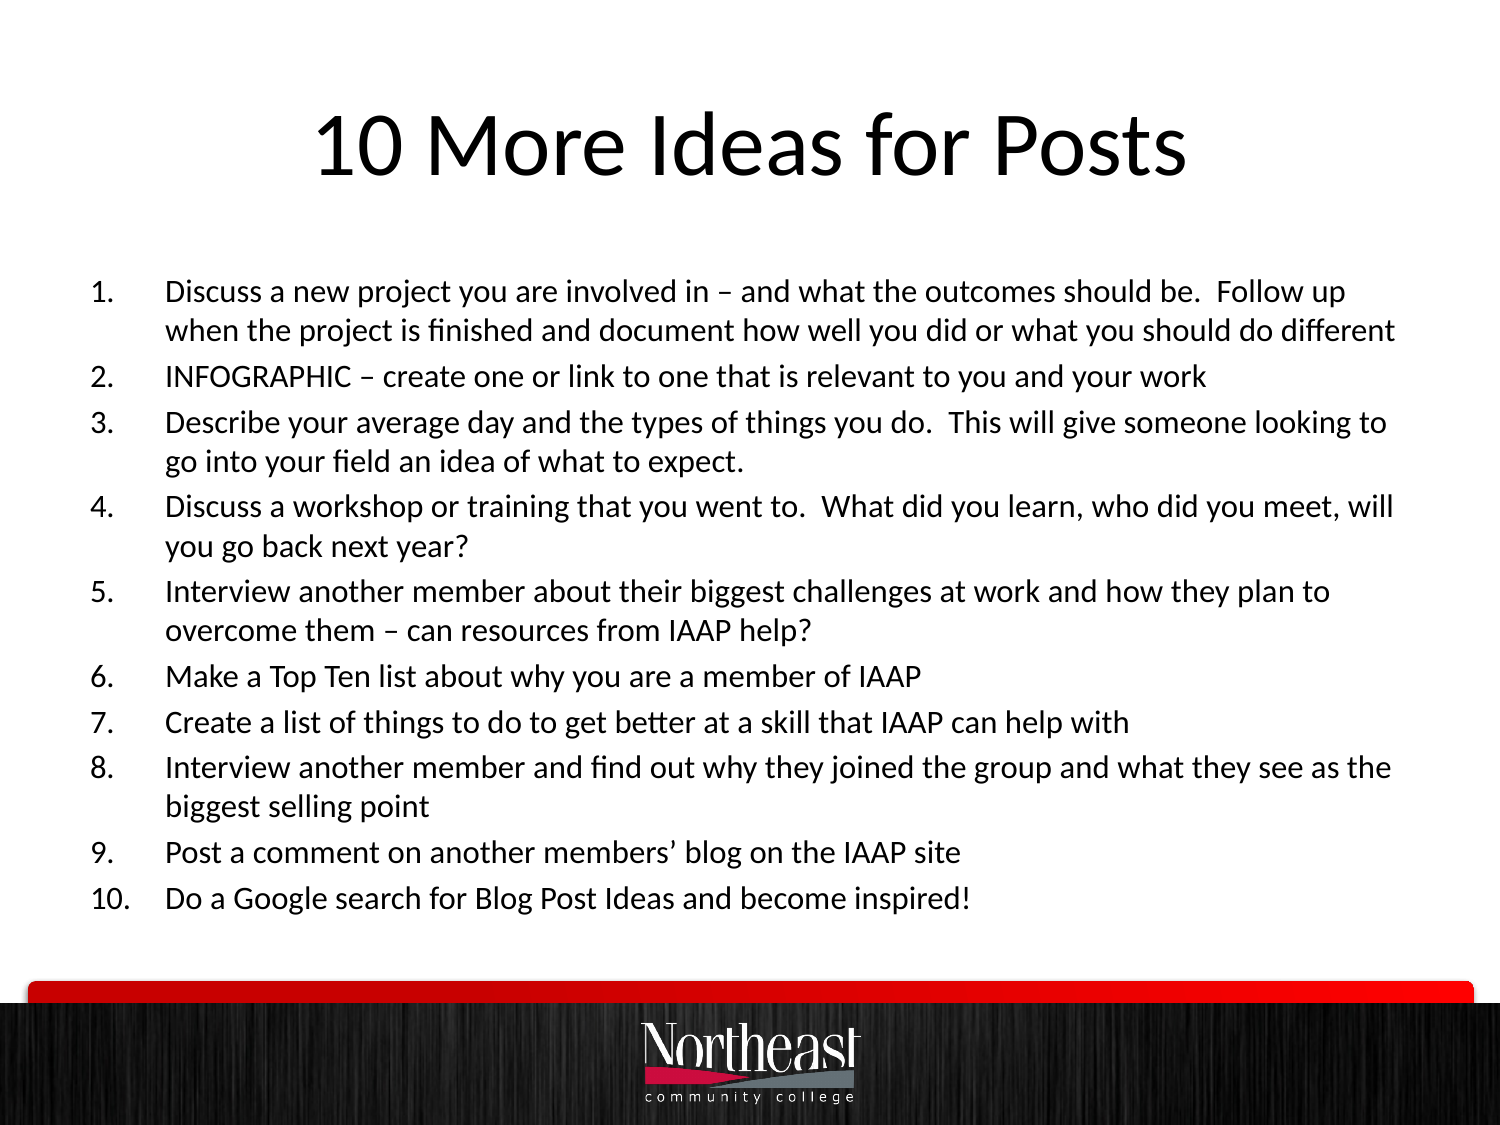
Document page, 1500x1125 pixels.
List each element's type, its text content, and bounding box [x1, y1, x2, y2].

title 10 More Ideas for Posts [75, 45, 1425, 233]
list Discuss a new project you are involved in – and what the outcomes should be. Follow up when the project is finished and document how well you did or what you should do different INFOGRAPHIC – create one or link to one that is relevant to you and your work Describe your average day and the types of things you do. This will give someone looking to go into your field an idea of what to expect. Discuss a workshop or training that you went to. What did you learn, who did you meet, will you go back next year? Interview another member about their biggest challenges at work and how they plan to overcome them – can resources from IAAP help? Make a Top Ten list about why you are a member of IAAP Create a list of things to do to get better at a skill that IAAP can help with Interview another member and find out why they joined the group and what they see as the biggest selling point Post a comment on another members’ blog on the IAAP site Do a Google search for Blog Post Ideas and become inspired! [75, 262, 1425, 960]
picture [0, 1003, 1500, 1125]
